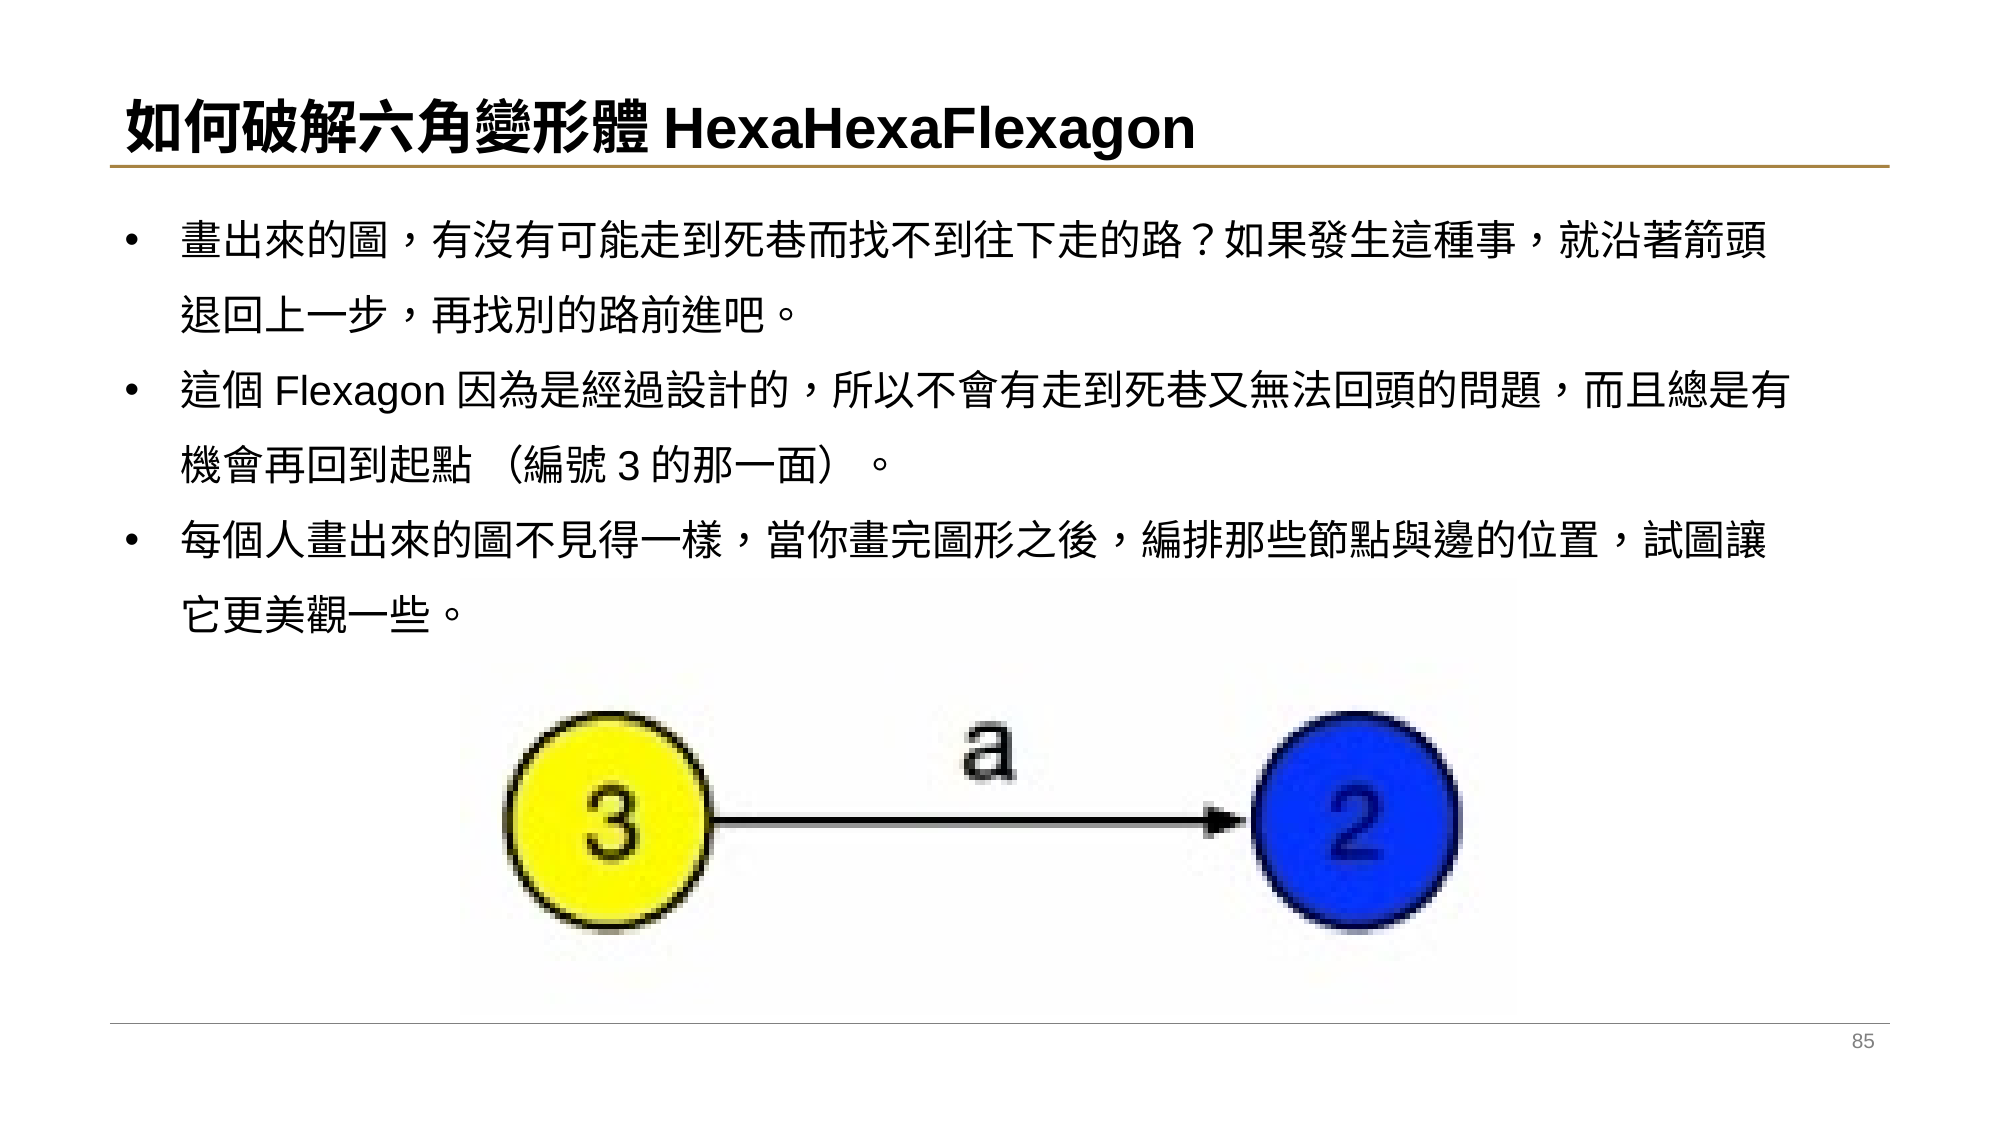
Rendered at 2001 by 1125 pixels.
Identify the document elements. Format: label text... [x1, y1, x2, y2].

text_box 畫出來的圖，有沒有可能走到死巷而找不到往下走的路？如果發生這種事，就沿著箭頭退回上一步，再找別的路前進吧。 這個Flexagon因為是經過設計的，所以不會有走到死巷又無法回頭的問題，而且總是有機會再回到起點 （編號3的那一面）。 每個人畫出來的圖不見得一樣，當你畫完圖形之後，編排那些節點與邊的位置，試圖讓它更美觀一些。 [109, 181, 1809, 647]
picture [460, 578, 1517, 1015]
slide_number 85 [1412, 1023, 1890, 1058]
title 如何破解六角變形體HexaHexaFlexagon [109, 0, 1890, 169]
